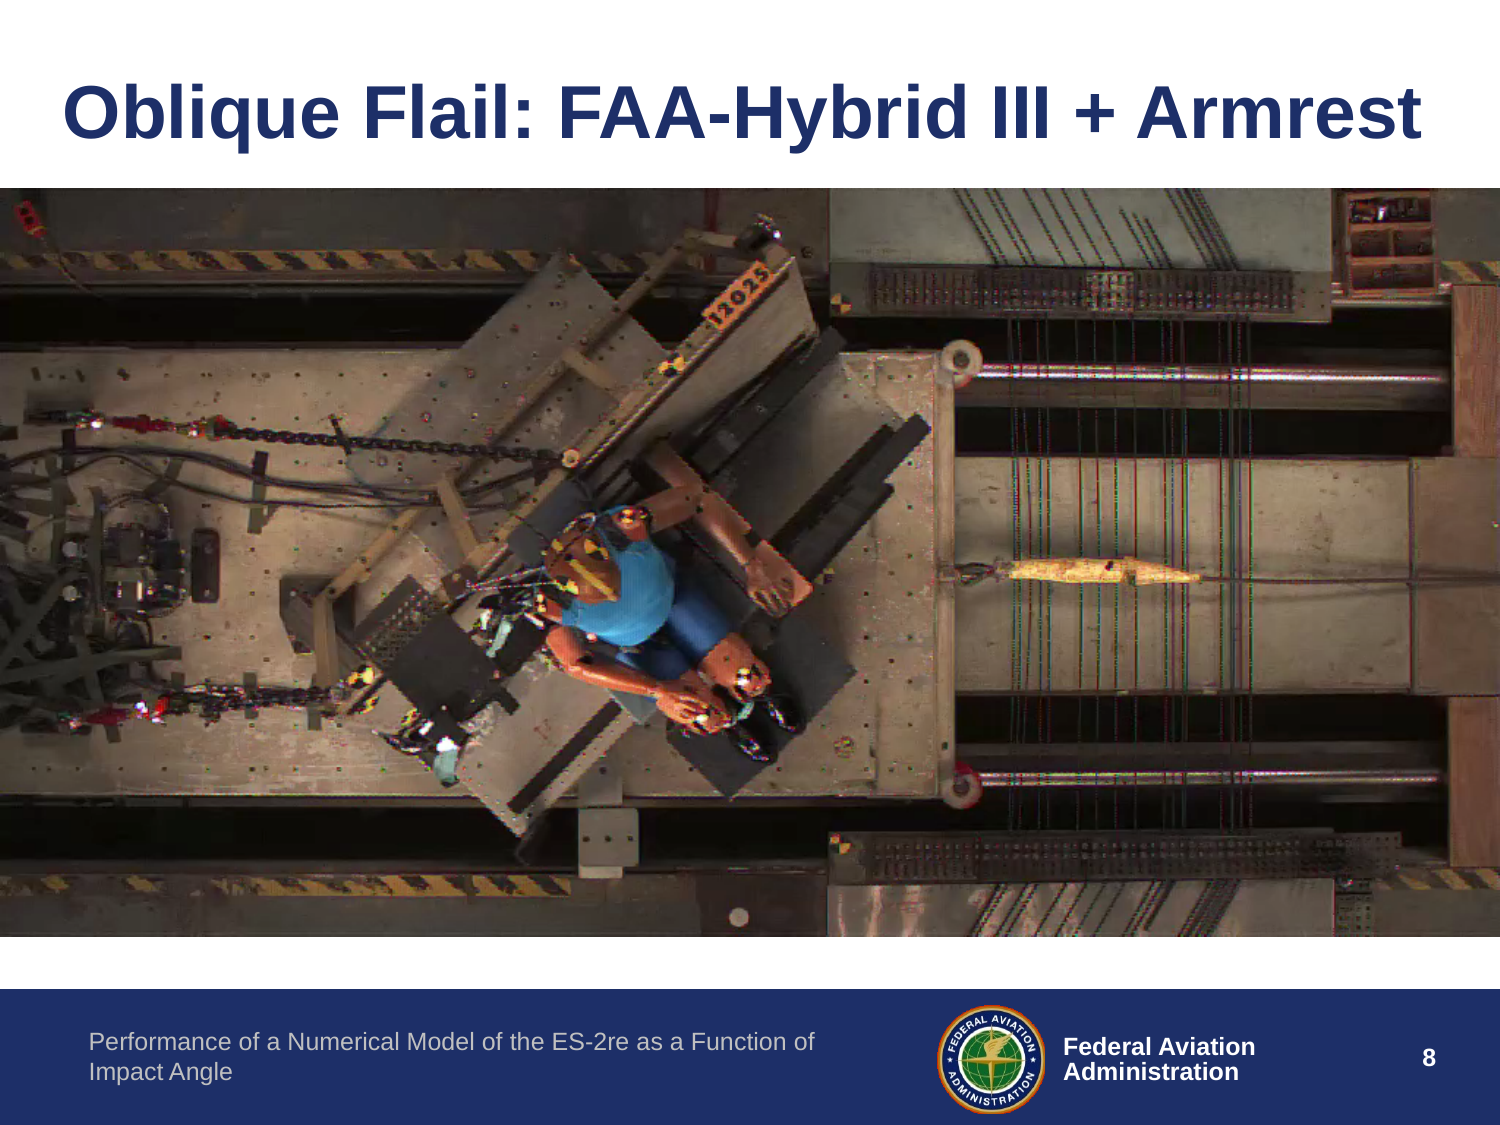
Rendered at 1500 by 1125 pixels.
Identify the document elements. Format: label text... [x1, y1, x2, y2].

title Oblique Flail: FAA-Hybrid III + Armrest [31, 58, 1456, 159]
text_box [0, 187, 1500, 938]
picture [936, 1004, 1045, 1114]
